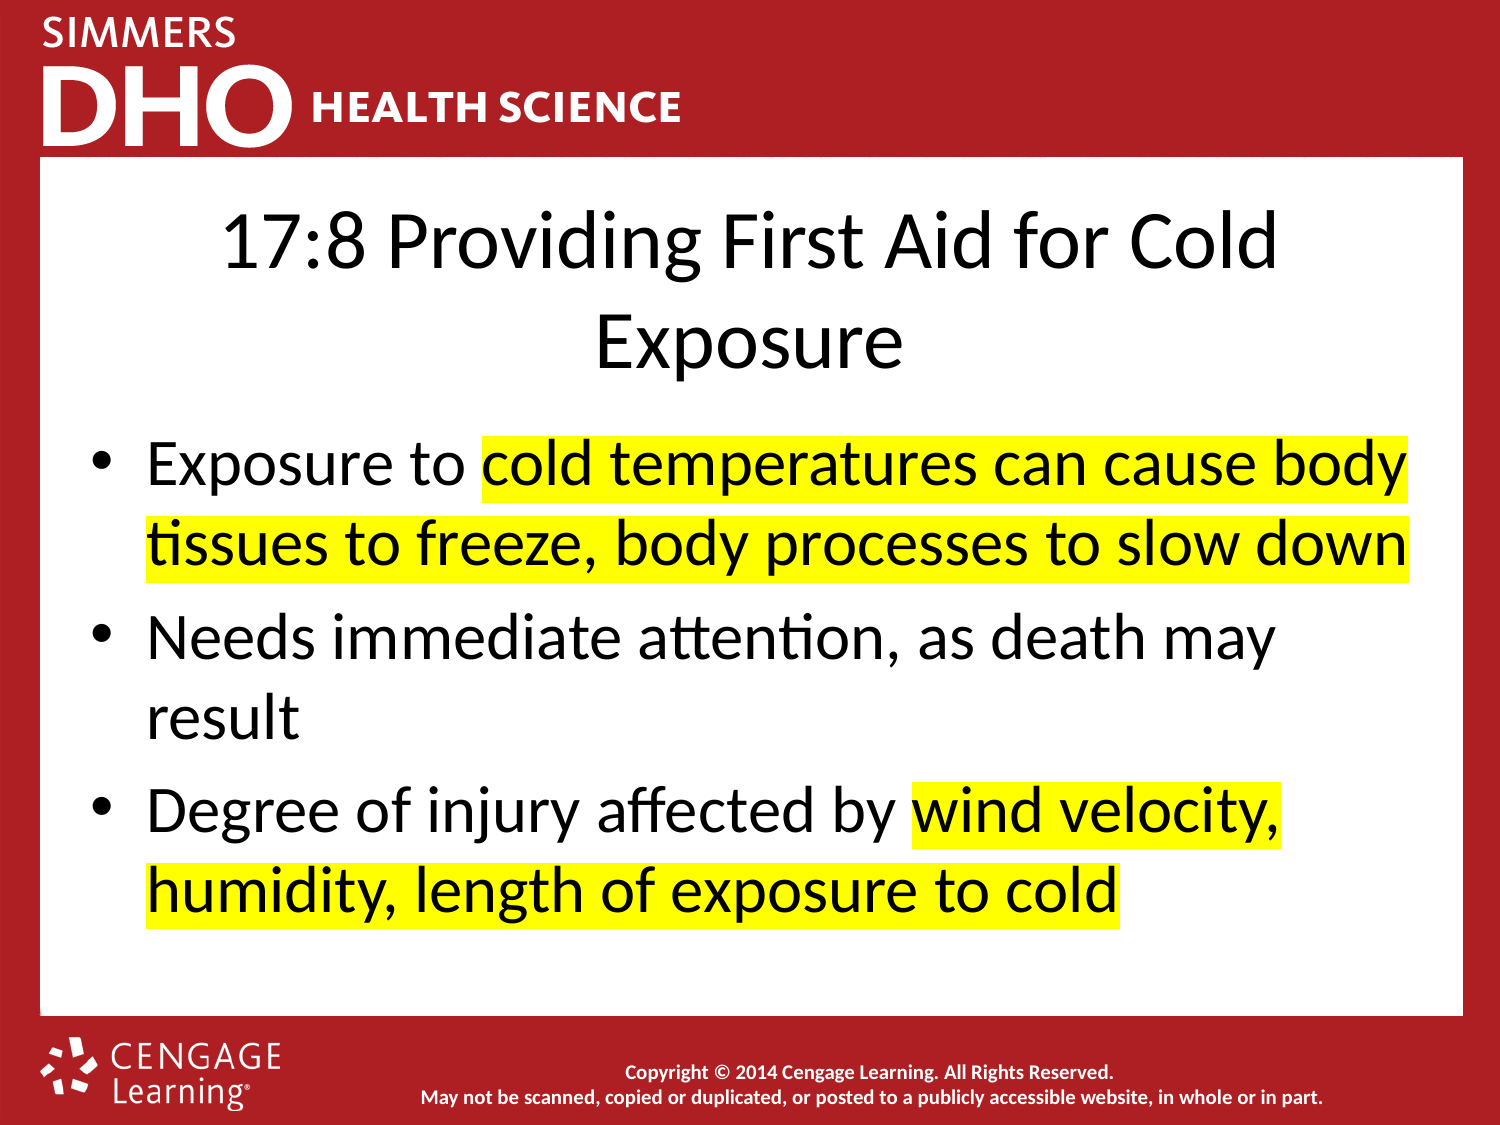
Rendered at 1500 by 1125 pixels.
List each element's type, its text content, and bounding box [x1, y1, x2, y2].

picture [0, 0, 1500, 1125]
title 17:8 Providing First Aid for Cold Exposure [75, 191, 1425, 379]
list Exposure to cold temperatures can cause body tissues to freeze, body processes to slow down Needs immediate attention, as death may result Degree of injury affected by wind velocity, humidity, length of exposure to cold [75, 411, 1425, 1005]
